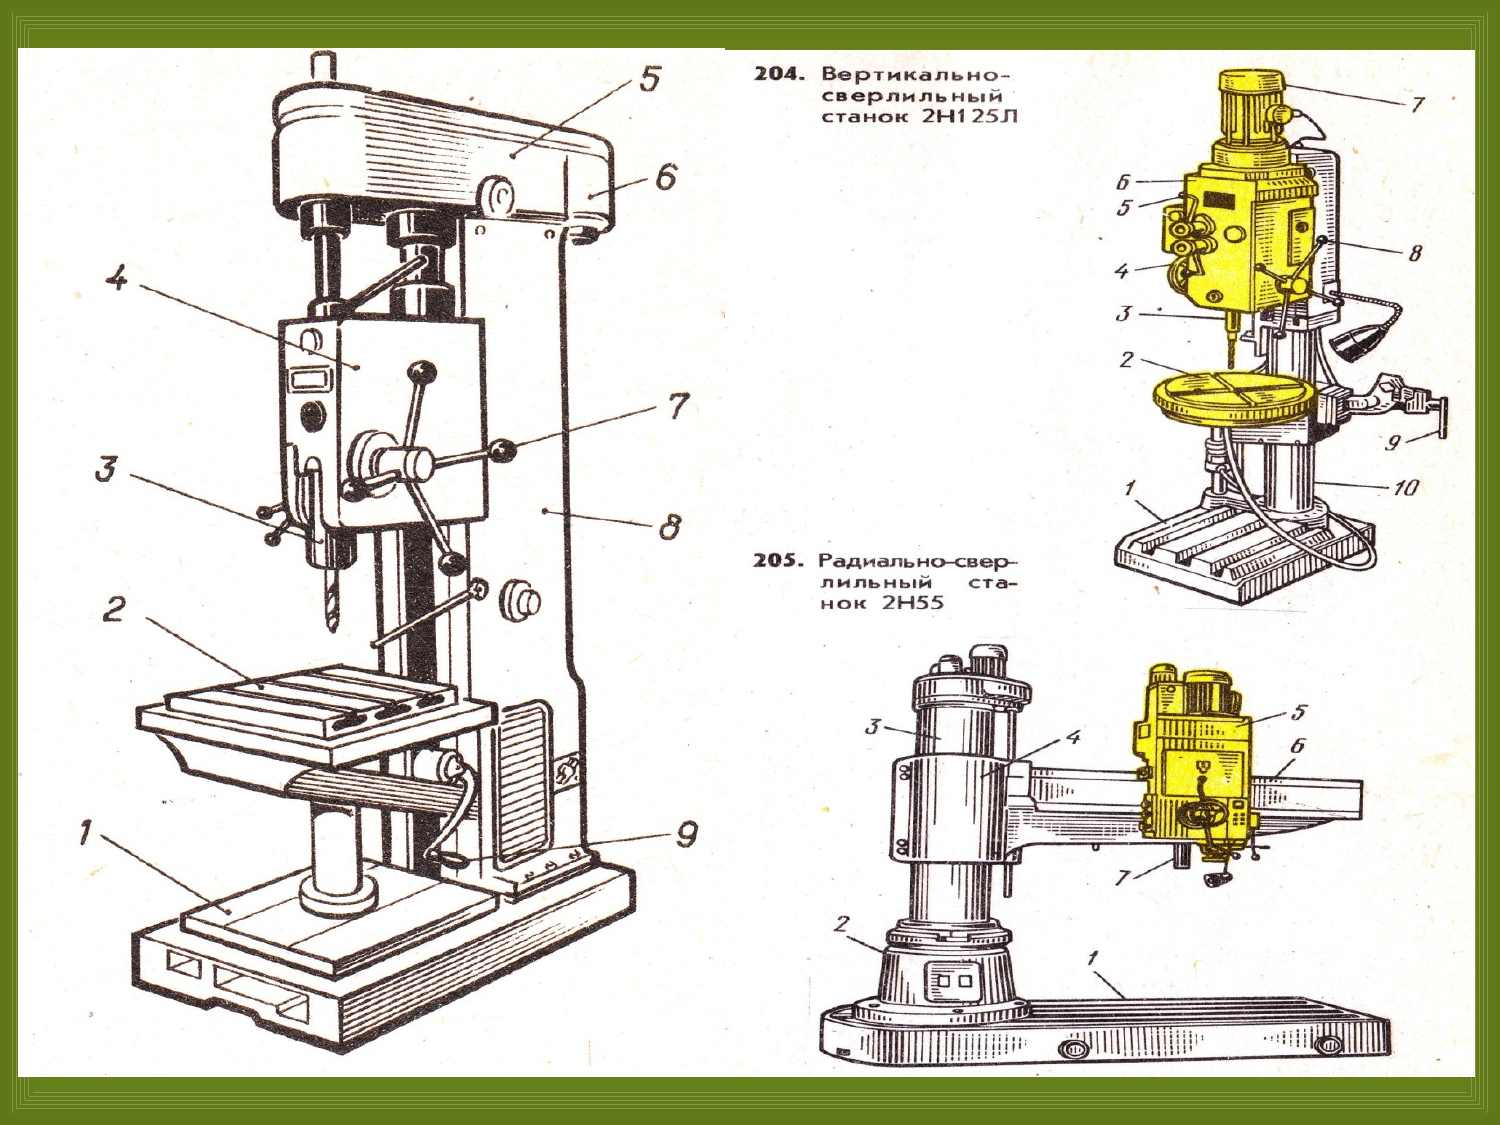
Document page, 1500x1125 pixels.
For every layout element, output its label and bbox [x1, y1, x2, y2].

picture [18, 48, 1476, 1077]
